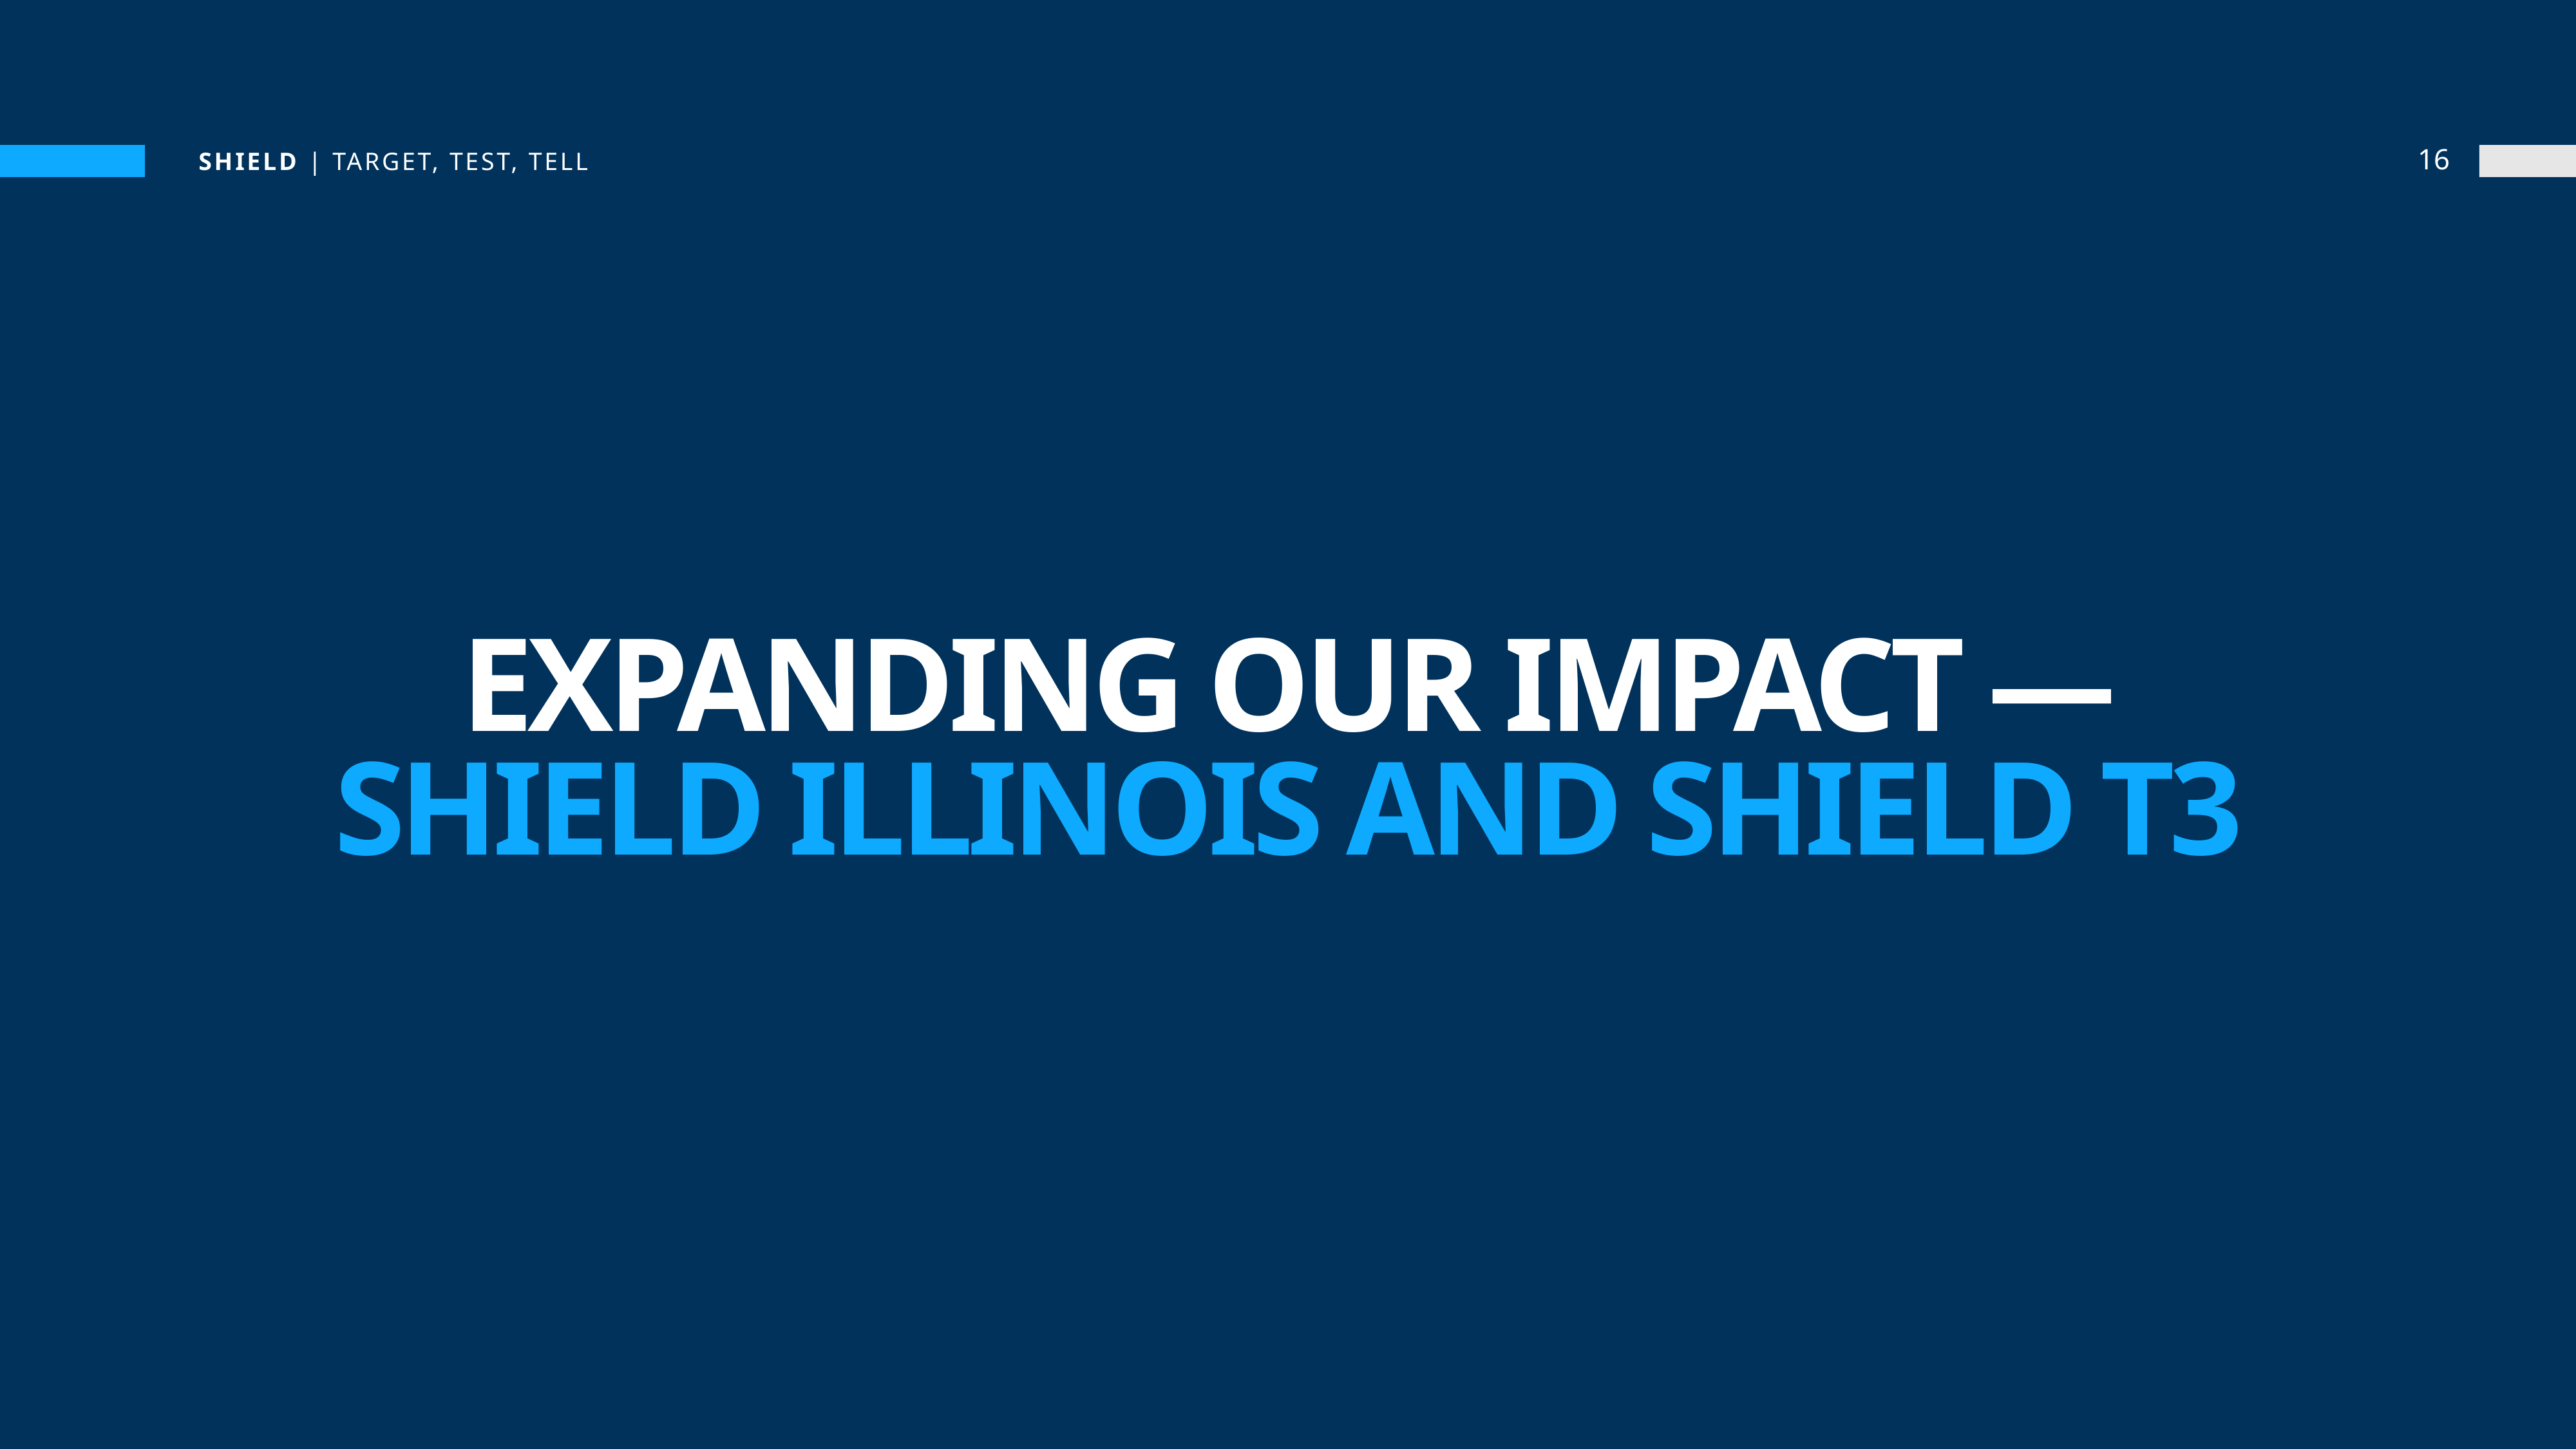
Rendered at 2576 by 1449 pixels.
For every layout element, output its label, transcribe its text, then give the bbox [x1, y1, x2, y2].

slide_number 16 [2349, 138, 2456, 184]
title Expanding our impact — shield Illinois and shield t3 [121, 466, 2456, 1046]
list shield | target, test, tell [193, 136, 1112, 185]
